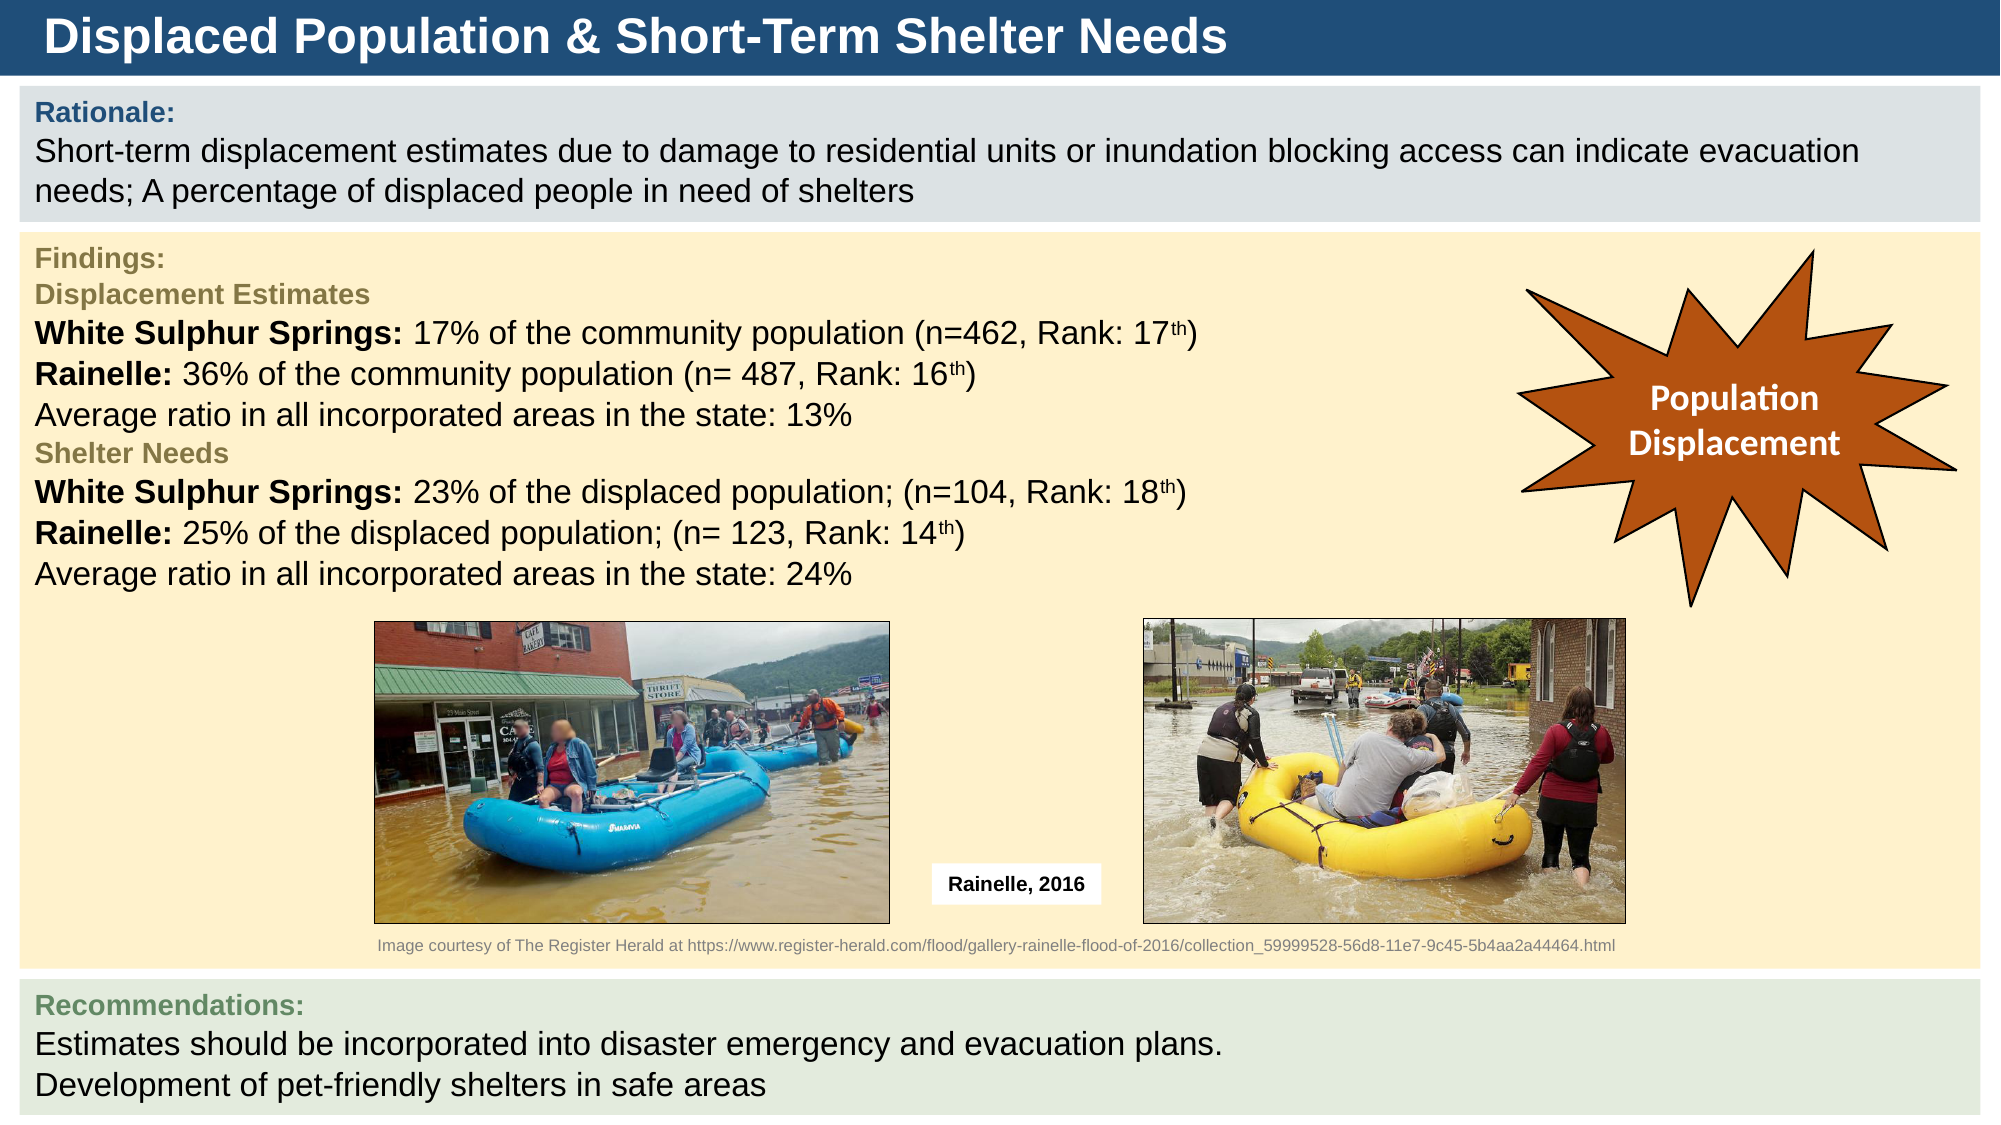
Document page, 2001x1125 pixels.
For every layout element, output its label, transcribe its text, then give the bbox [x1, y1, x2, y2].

text_box Rationale: Short-term displacement estimates due to damage to residential units or inundation blocking access can indicate evacuation needs; A percentage of displaced people in need of shelters [19, 85, 1981, 222]
text_box Displaced Population & Short-Term Shelter Needs [0, 0, 2000, 76]
text_box Findings: Displacement Estimates White Sulphur Springs: 17% of the community population (n=462, Rank: 17th) Rainelle: 36% of the community population (n= 487, Rank: 16th) Average ratio in all incorporated areas in the state: 13% Shelter Needs White Sulphur Springs: 23% of the displaced population; (n=104, Rank: 18th) Rainelle: 25% of the displaced population; (n= 123, Rank: 14th) Average ratio in all incorporated areas in the state: 24% [19, 232, 1981, 969]
text_box Image courtesy of The Register Herald at https://www.register-herald.com/flood/gallery-rainelle-flood-of-2016/collection_59999528-56d8-11e7-9c45-5b4aa2a44464.html [305, 927, 1690, 983]
text_box Recommendations: Estimates should be incorporated into disaster emergency and evacuation plans. Development of pet-friendly shelters in safe areas [19, 979, 1981, 1115]
picture [374, 621, 890, 924]
text_box Population Displacement [1516, 248, 1958, 608]
text_box Rainelle, 2016 [931, 863, 1102, 905]
picture [1143, 618, 1626, 924]
